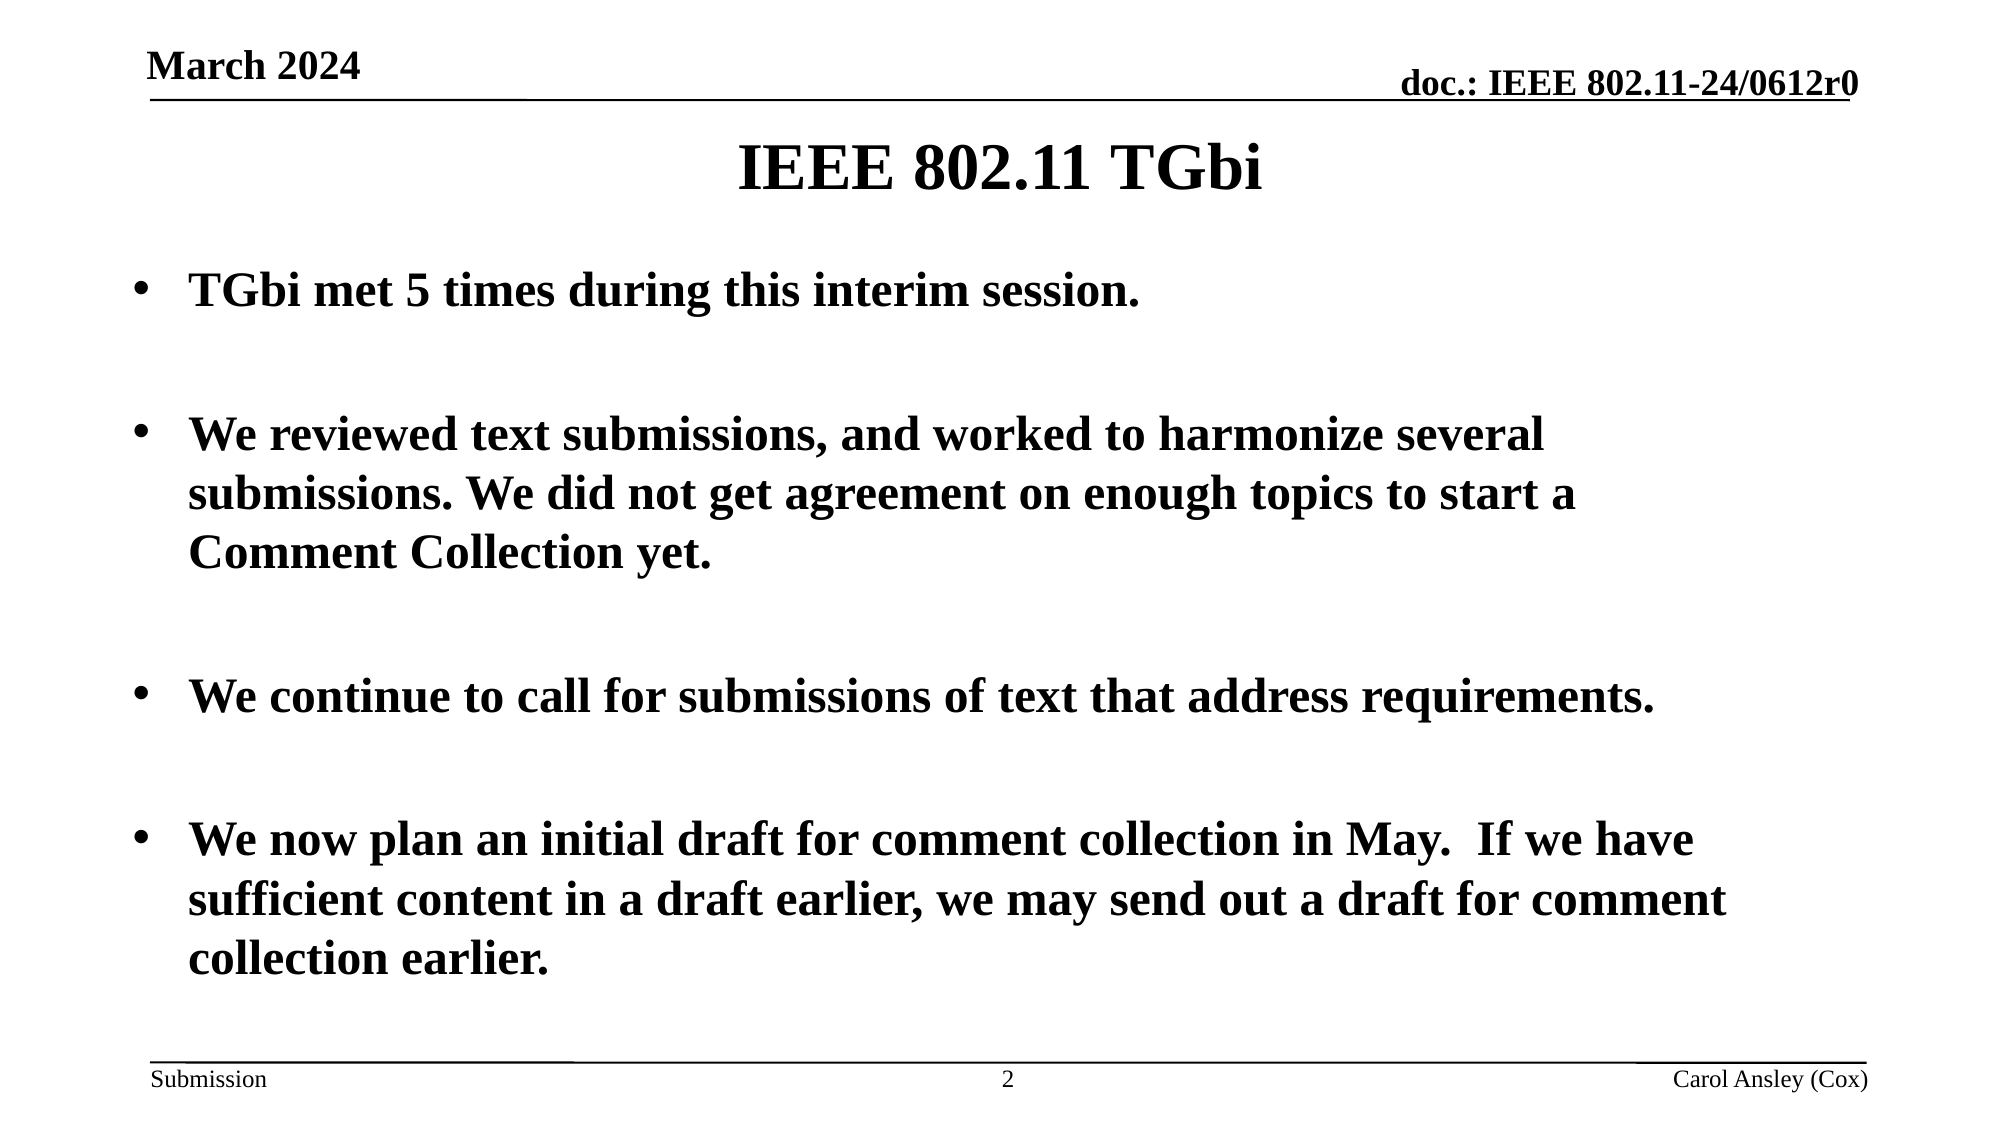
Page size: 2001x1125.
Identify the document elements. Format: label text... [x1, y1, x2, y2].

list TGbi met 5 times during this interim session. We reviewed text submissions, and worked to harmonize several submissions. We did not get agreement on enough topics to start a Comment Collection yet. We continue to call for submissions of text that address requirements. We now plan an initial draft for comment collection in May. If we have sufficient content in a draft earlier, we may send out a draft for comment collection earlier. [124, 249, 1801, 1001]
slide_number 2 [997, 1061, 1020, 1093]
title IEEE 802.11 TGbi [361, 74, 1638, 249]
text_box Carol Ansley (Cox) [1171, 1062, 1869, 1093]
